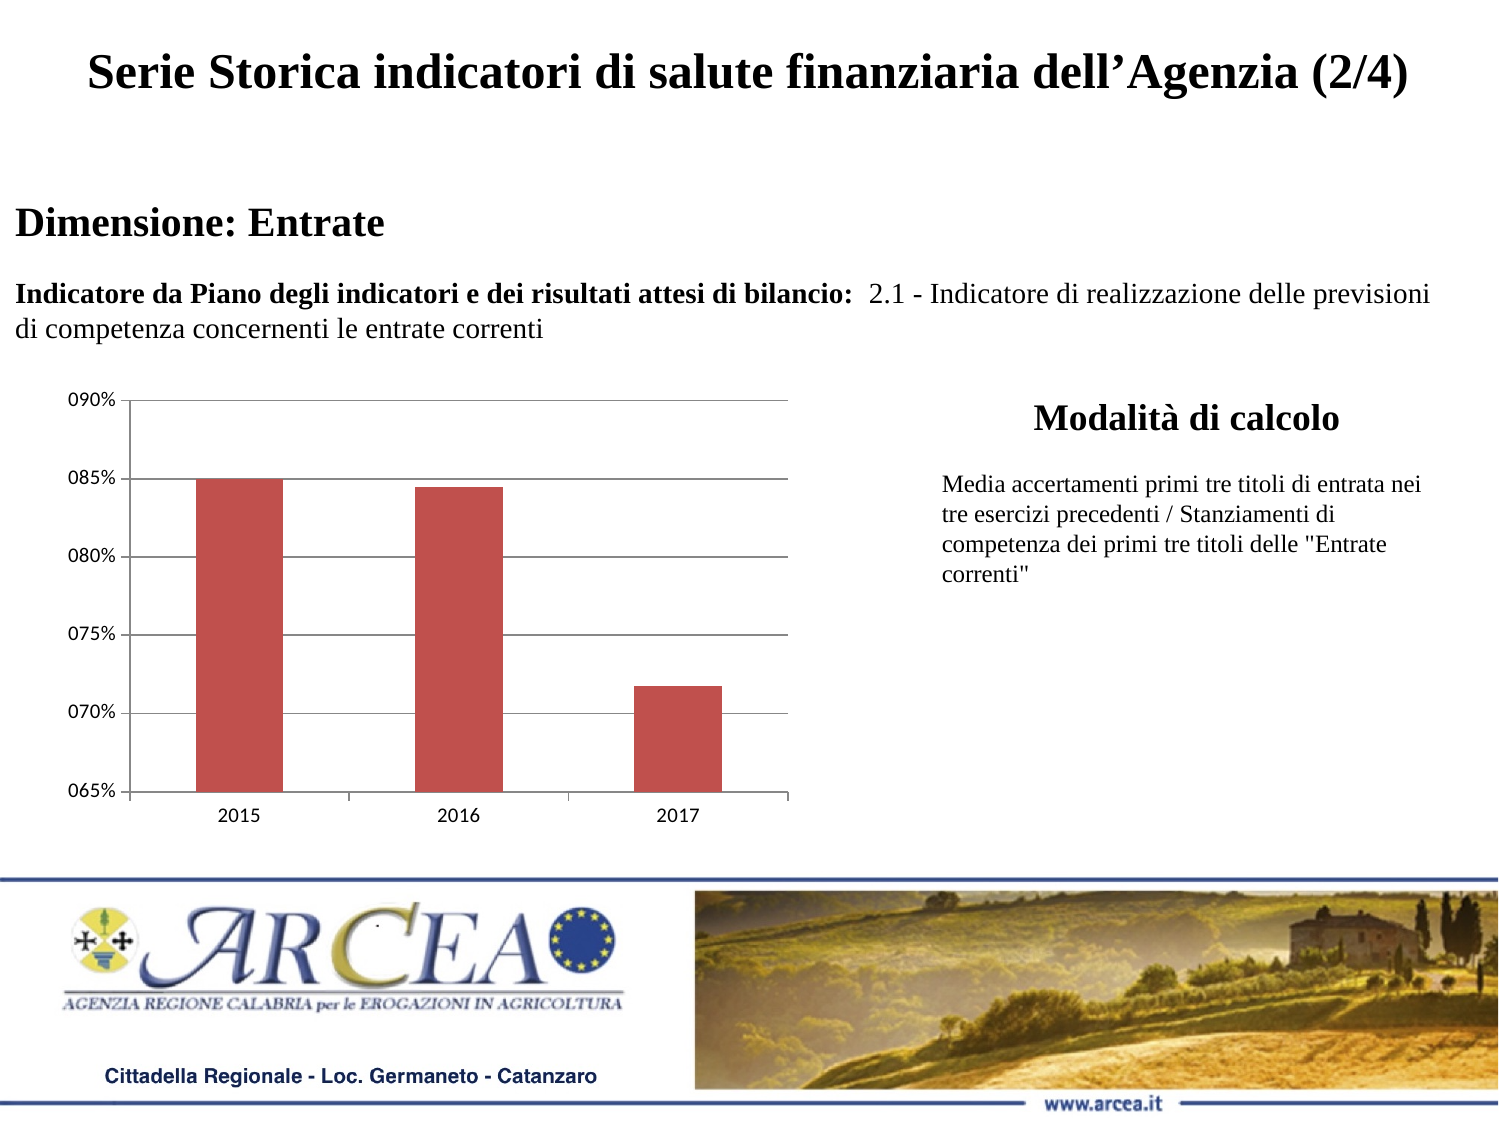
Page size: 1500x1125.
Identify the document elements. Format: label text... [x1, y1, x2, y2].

text_box Modalità di calcolo Media accertamenti primi tre titoli di entrata nei tre esercizi precedenti / Stanziamenti di competenza dei primi tre titoli delle "Entrate correnti" [927, 385, 1447, 595]
text_box Dimensione: Entrate Indicatore da Piano degli indicatori e dei risultati attesi di bilancio: 2.1 - Indicatore di realizzazione delle previsioni di competenza concernenti le entrate correnti [0, 186, 1447, 352]
chart [52, 381, 804, 837]
picture [0, 871, 1499, 1125]
text_box Serie Storica indicatori di salute finanziaria dell’Agenzia (2/4) [14, 30, 1483, 166]
